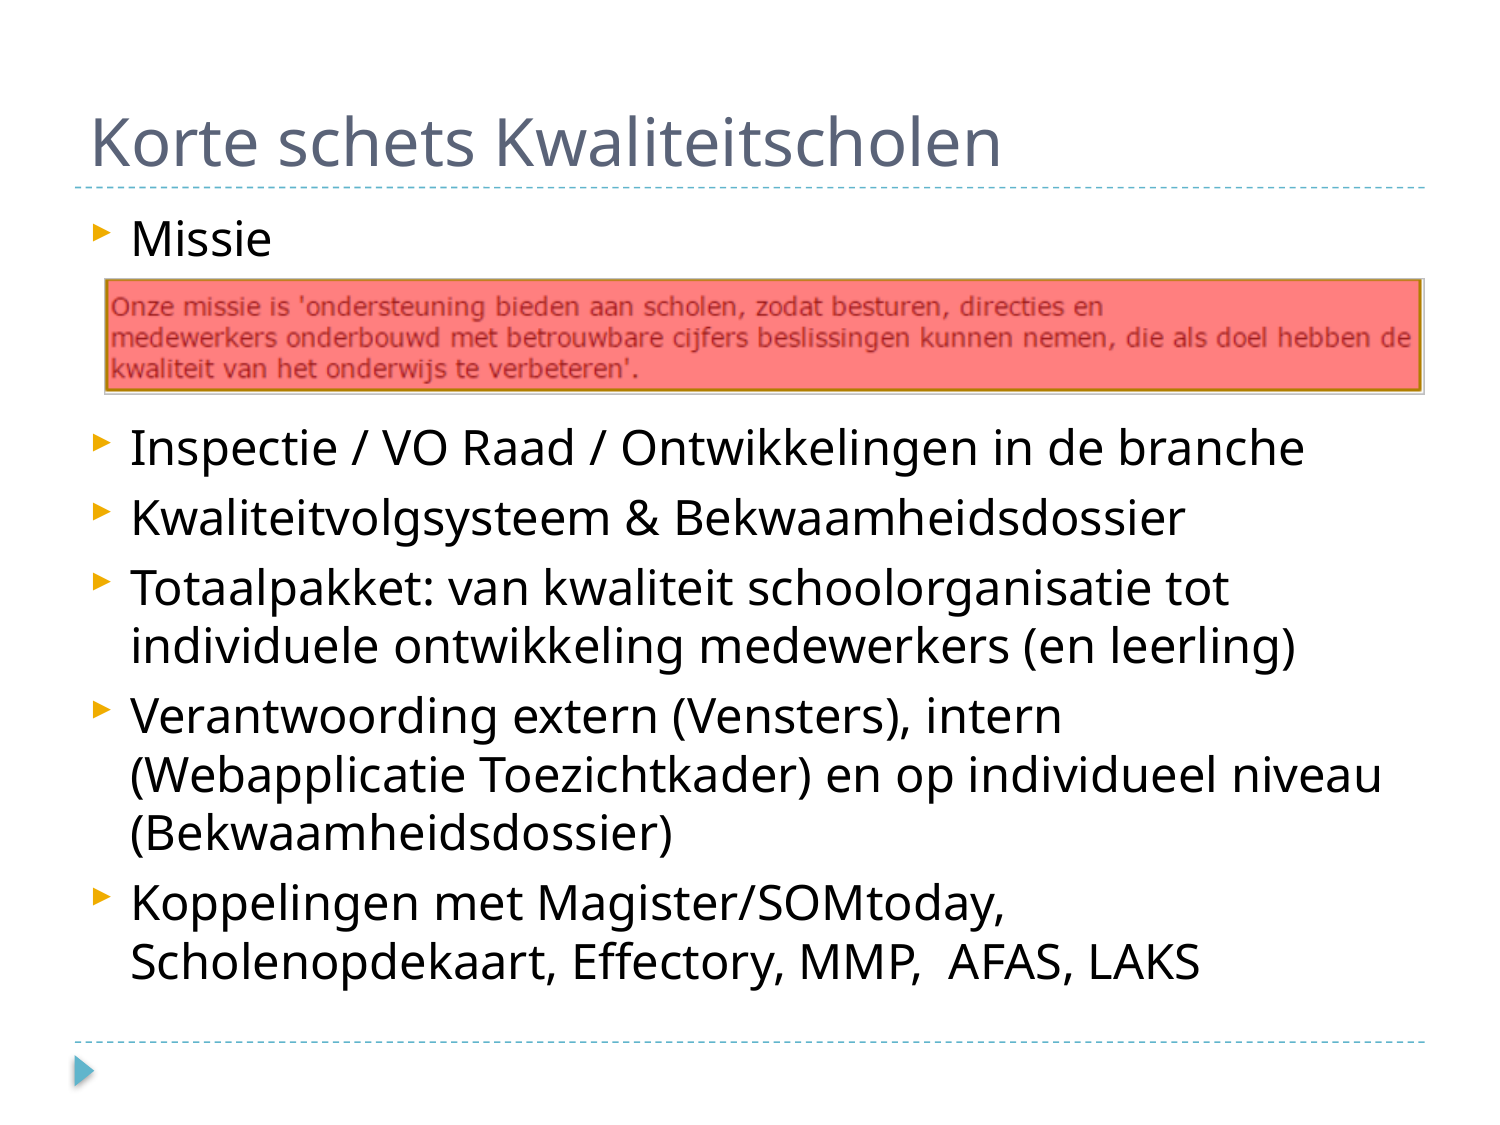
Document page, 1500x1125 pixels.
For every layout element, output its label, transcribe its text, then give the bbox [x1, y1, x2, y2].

list Missie Inspectie / VO Raad / Ontwikkelingen in de branche Kwaliteitvolgsysteem & Bekwaamheidsdossier Totaalpakket: van kwaliteit schoolorganisatie tot individuele ontwikkeling medewerkers (en leerling) Verantwoording extern (Vensters), intern (Webapplicatie Toezichtkader) en op individueel niveau (Bekwaamheidsdossier) Koppelingen met Magister/SOMtoday, Scholenopdekaart, Effectory, MMP, AFAS, LAKS [75, 200, 1425, 1010]
picture [104, 278, 1426, 395]
title Korte schets Kwaliteitscholen [75, 24, 1425, 188]
